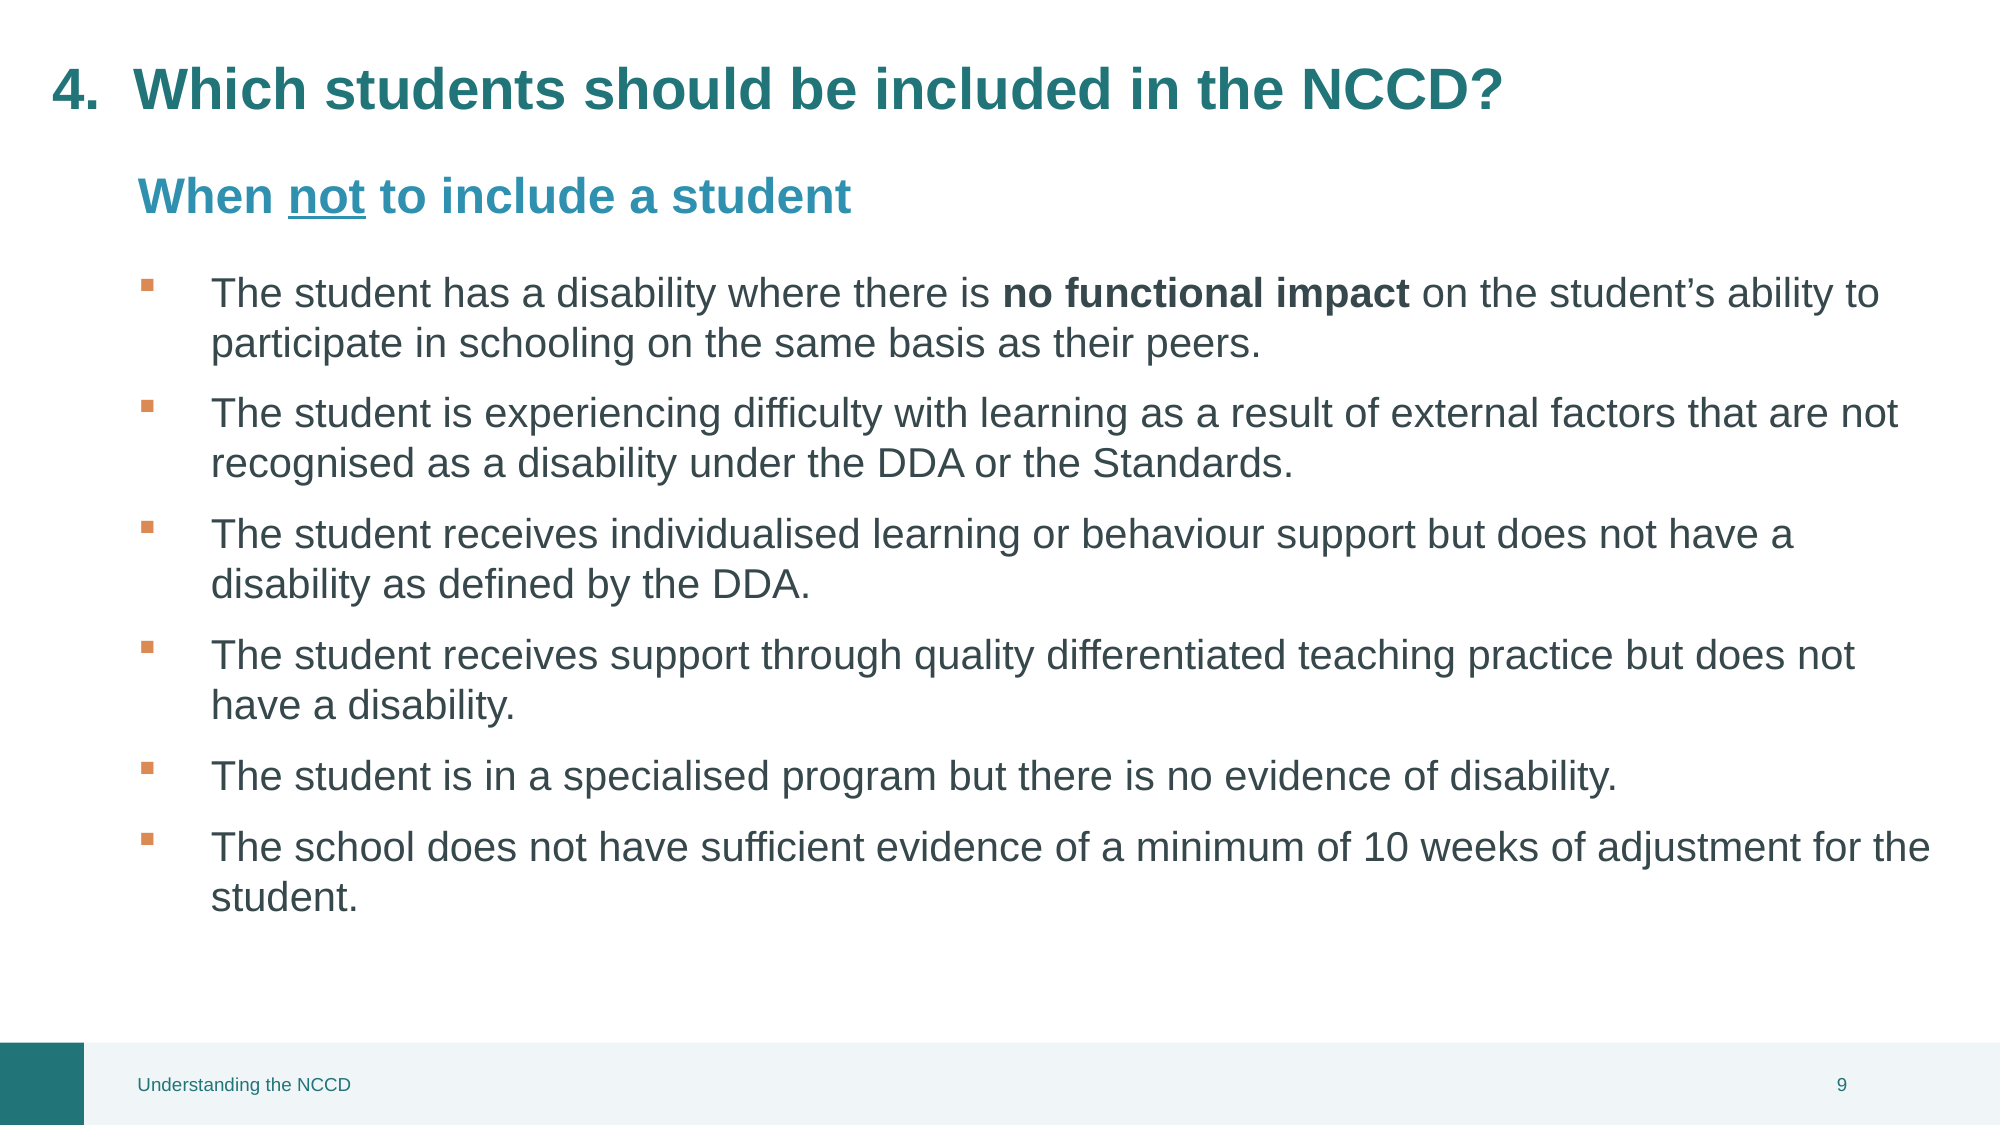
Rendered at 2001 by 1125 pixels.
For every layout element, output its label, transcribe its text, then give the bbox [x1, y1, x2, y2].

slide_number 8 [1713, 1042, 1863, 1125]
list The student has a disability where there is no functional impact on the student’s ability to participate in schooling on the same basis as their peers. The student is experiencing difficulty with learning as a result of external factors that are not recognised as a disability under the DDA or the Standards. The student receives individualised learning or behaviour support but does not have a disability as defined by the DDA. The student receives support through quality differentiated teaching practice but does not have a disability. The student is in a specialised program but there is no evidence of disability. The school does not have sufficient evidence of a minimum of 10 weeks of adjustment for the student. [122, 257, 1957, 1024]
list When not to include a student [122, 123, 1866, 231]
title 4. Which students should be included in the NCCD? [37, 0, 1863, 200]
footer Understanding the NCCD [137, 1042, 829, 1125]
